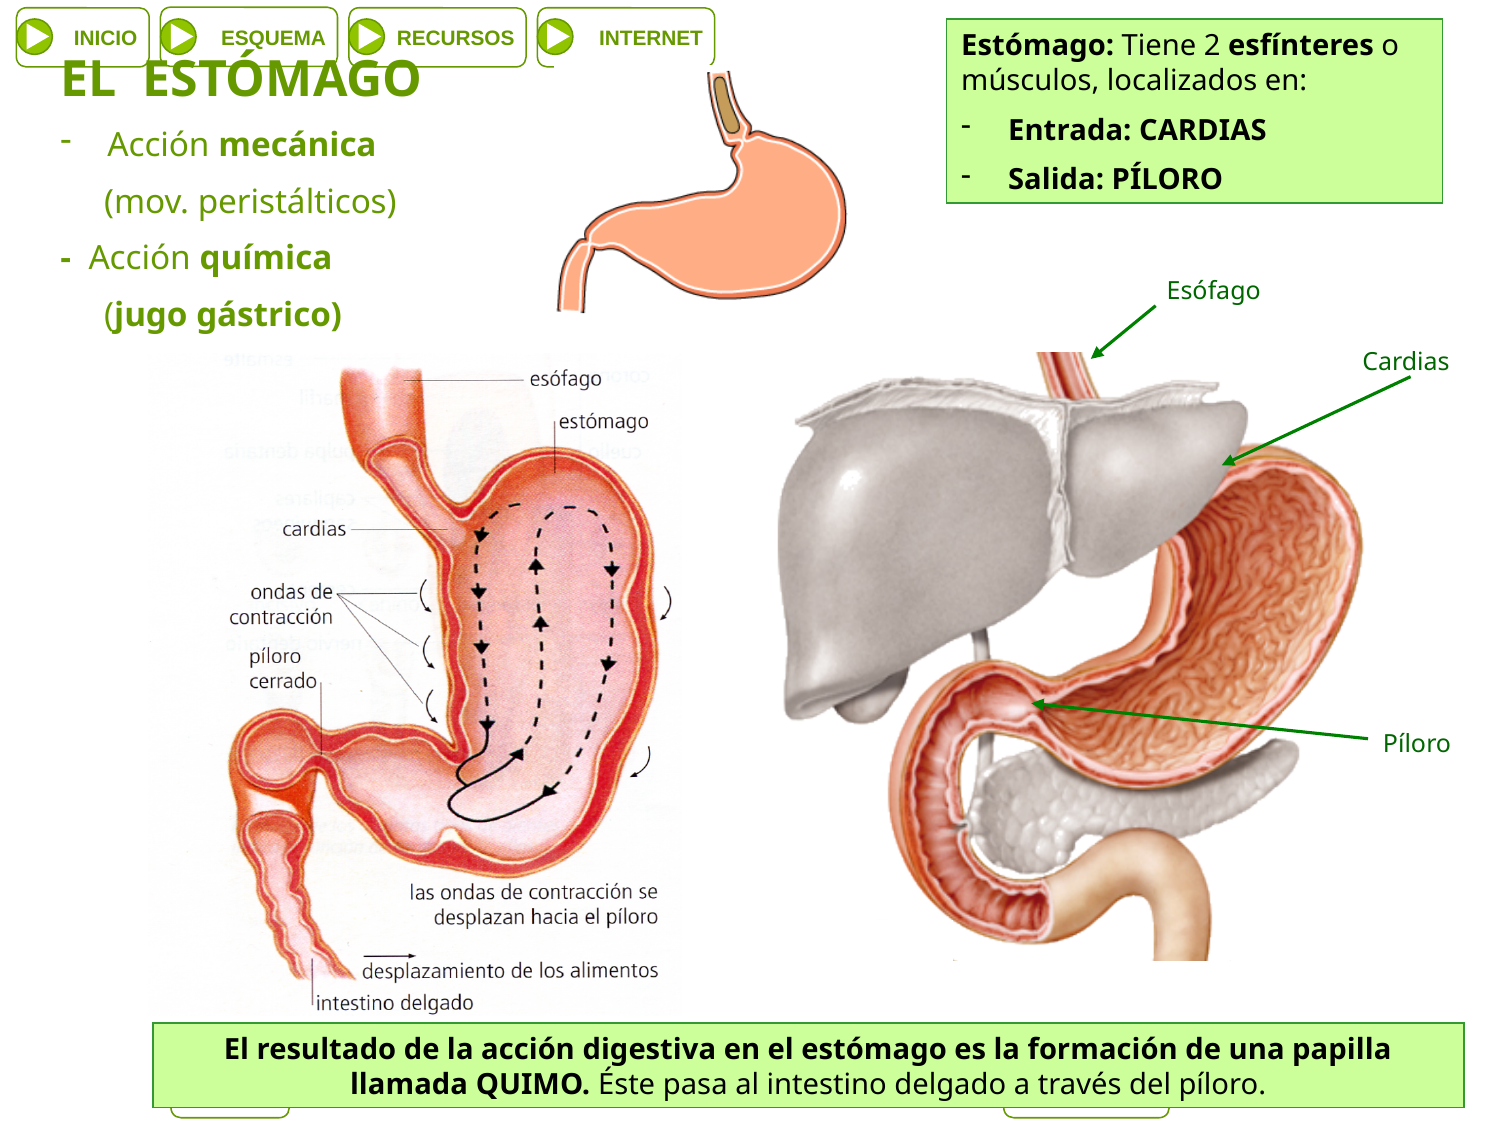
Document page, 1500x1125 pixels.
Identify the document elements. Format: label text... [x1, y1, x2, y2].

text_box El resultado de la acción digestiva en el estómago es la formación de una papilla llamada QUIMO. Éste pasa al intestino delgado a través del píloro. [153, 1022, 1464, 1108]
picture [554, 64, 856, 331]
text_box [743, 351, 1382, 991]
text_box Cardias [1299, 338, 1500, 383]
text_box Esófago [1107, 267, 1321, 312]
picture [147, 353, 682, 1016]
text_box Píloro [1385, 720, 1500, 765]
text_box EL ESTÓMAGO Acción mecánica (mov. peristálticos) - Acción química (jugo gástrico) [45, 39, 1263, 341]
text_box Estómago: Tiene 2 esfínteres o músculos, localizados en: Entrada: CARDIAS Salida: PÍLORO [946, 19, 1443, 203]
